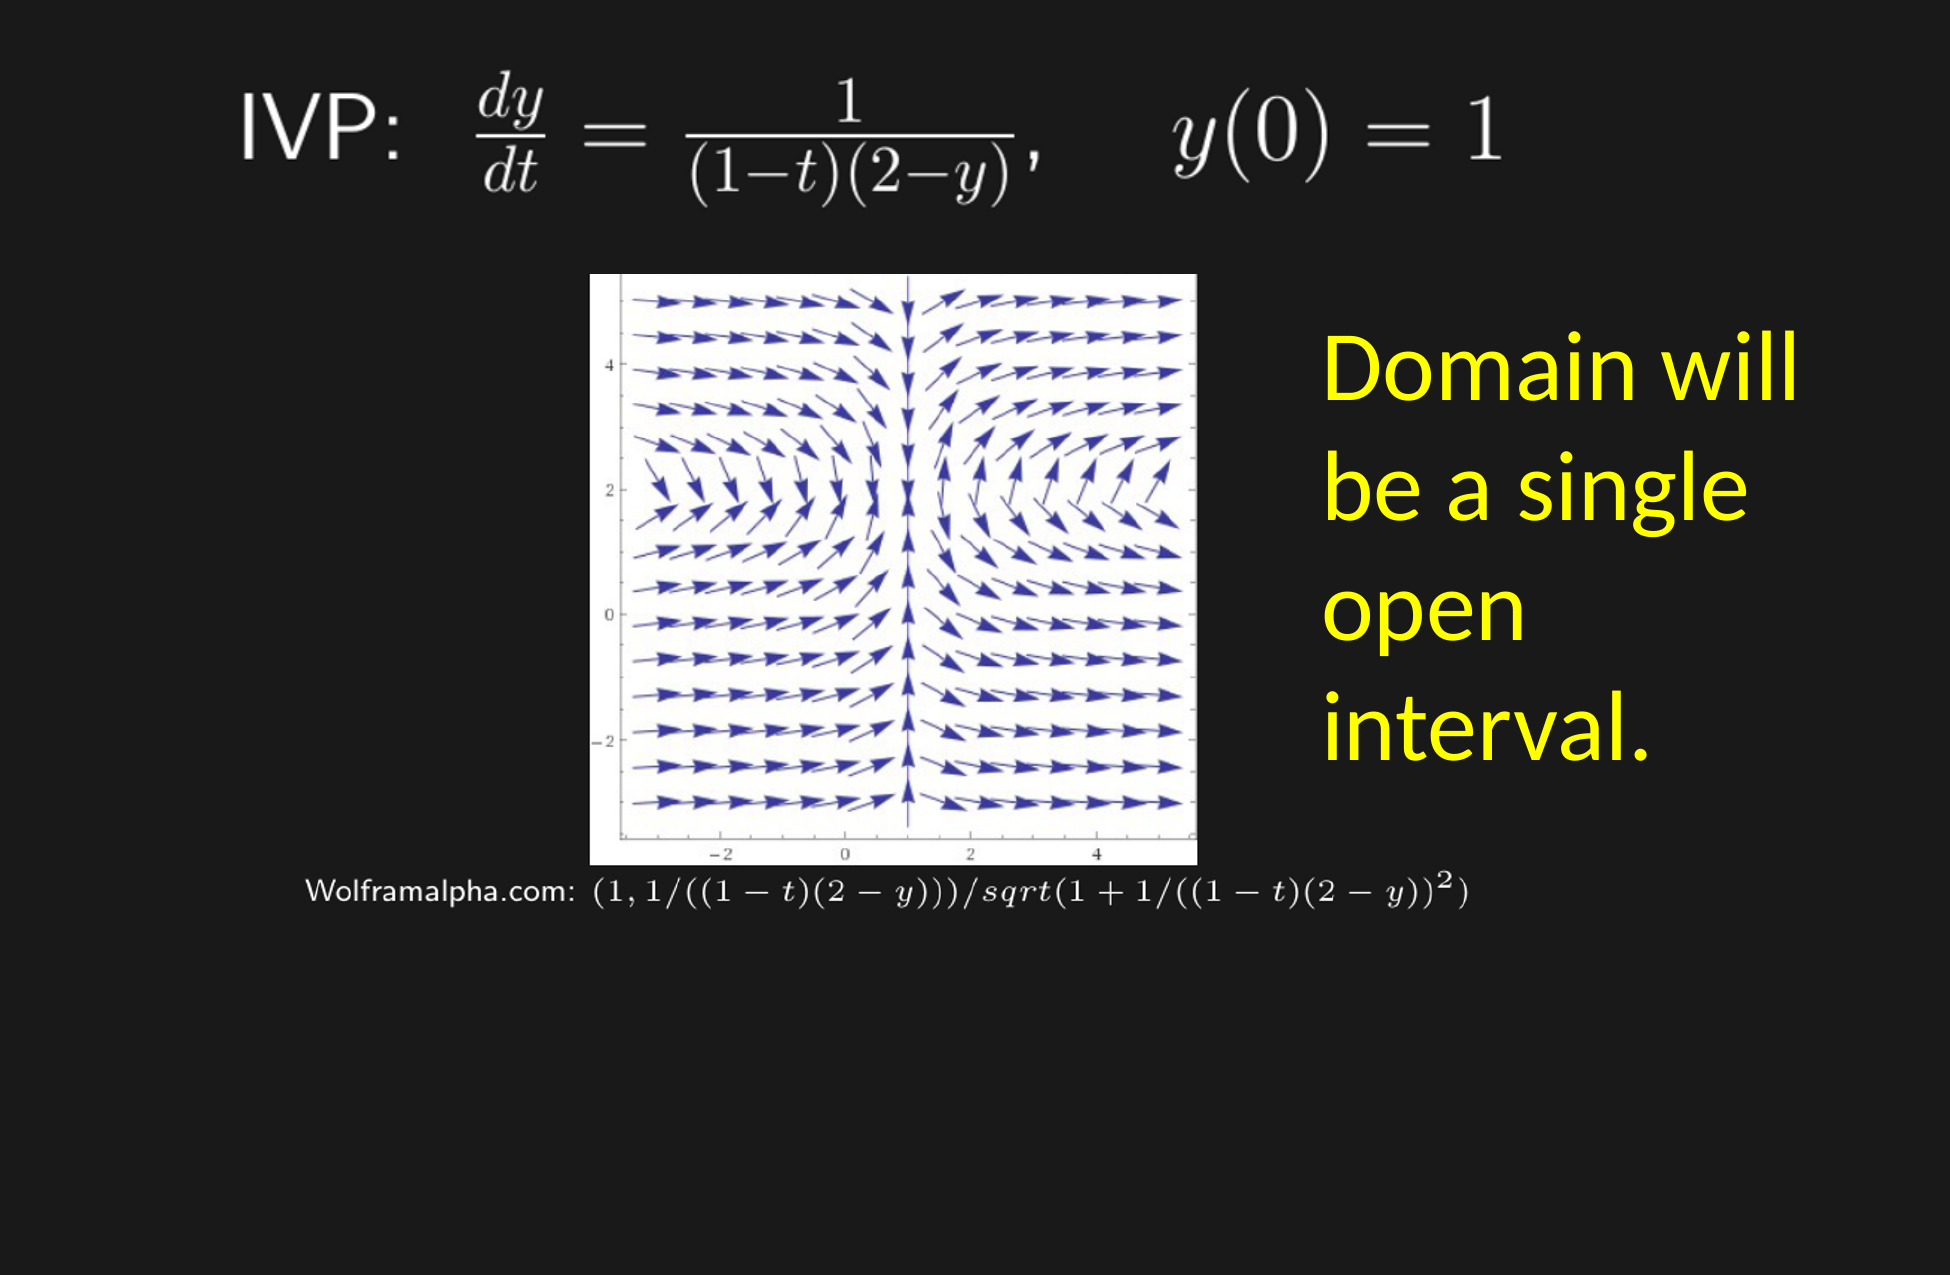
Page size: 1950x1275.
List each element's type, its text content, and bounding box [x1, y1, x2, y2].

picture [138, 13, 1839, 917]
text_box Domain will be a single open interval. [1562, 293, 1839, 789]
